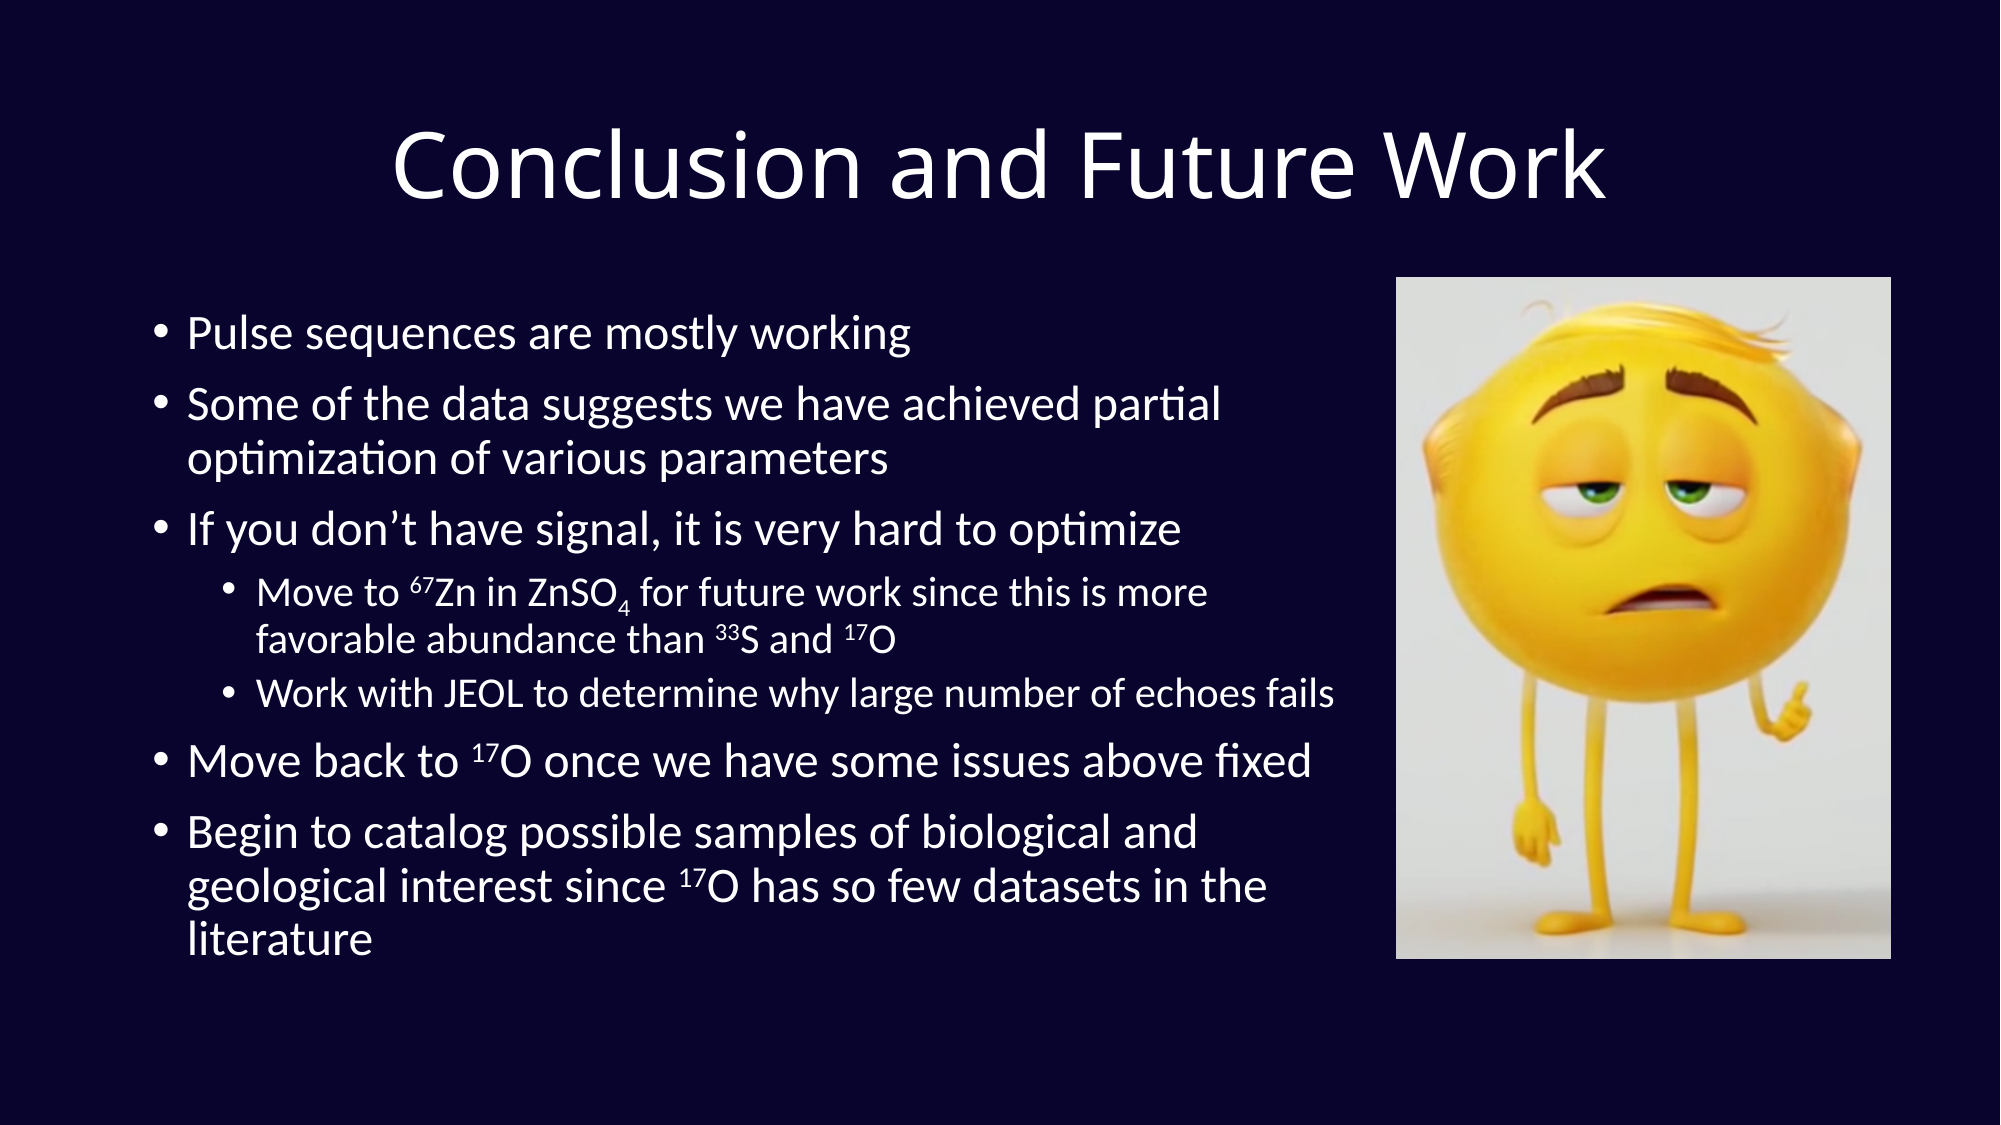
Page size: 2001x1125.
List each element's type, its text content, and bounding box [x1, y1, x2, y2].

picture [1396, 277, 1891, 959]
title Conclusion and Future Work [137, 59, 1863, 278]
list Pulse sequences are mostly working Some of the data suggests we have achieved partial optimization of various parameters If you don’t have signal, it is very hard to optimize Move to 67Zn in ZnSO4 for future work since this is more favorable abundance than 33S and 17O Work with JEOL to determine why large number of echoes fails Move back to 17O once we have some issues above fixed Begin to catalog possible samples of biological and geological interest since 17O has so few datasets in the literature [137, 299, 1355, 1014]
